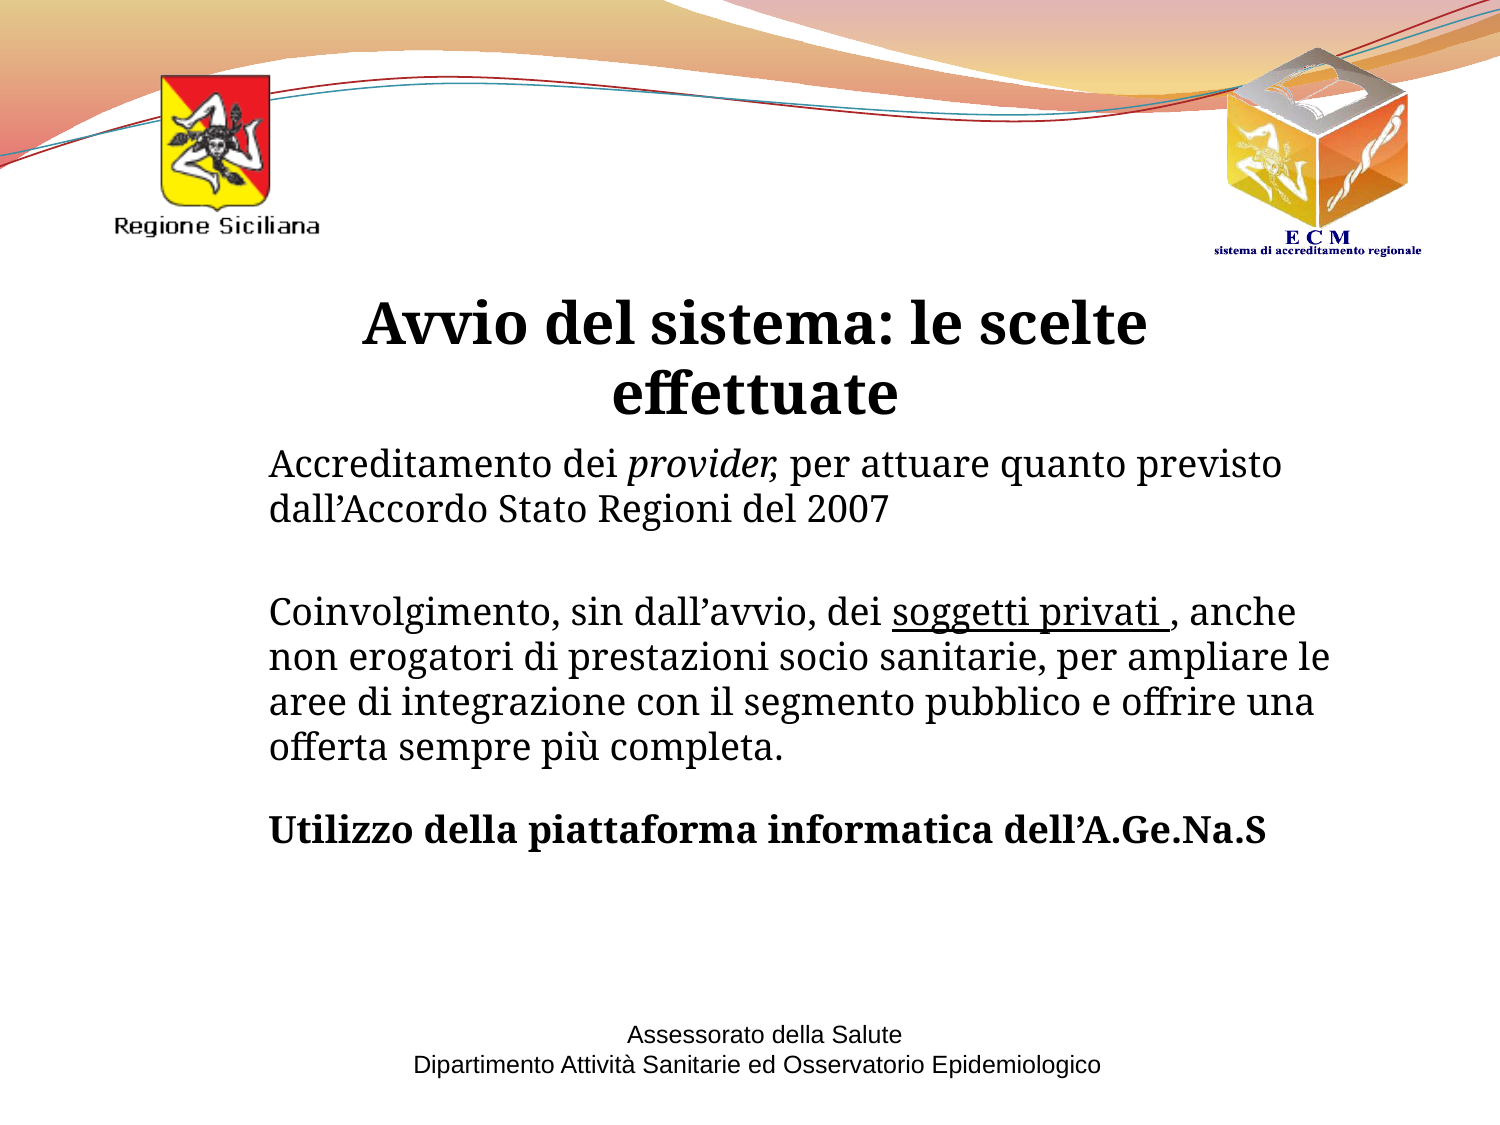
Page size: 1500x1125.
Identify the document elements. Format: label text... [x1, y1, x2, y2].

text_box Avvio del sistema: le scelte effettuate [218, 278, 1294, 434]
picture [1210, 42, 1424, 261]
text_box Accreditamento dei provider, per attuare quanto previsto dall’Accordo Stato Regioni del 2007 [253, 432, 1365, 538]
text_box Utilizzo della piattaforma informatica dell’A.Ge.Na.S [253, 798, 1388, 859]
text_box Coinvolgimento, sin dall’avvio, dei soggetti privati , anche non erogatori di prestazioni socio sanitarie, per ampliare le aree di integrazione con il segmento pubblico e offrire una offerta sempre più completa. [253, 581, 1376, 776]
picture [111, 66, 325, 247]
text_box Assessorato della Salute Dipartimento Attività Sanitarie ed Osservatorio Epidemiologico [171, 1011, 1353, 1116]
